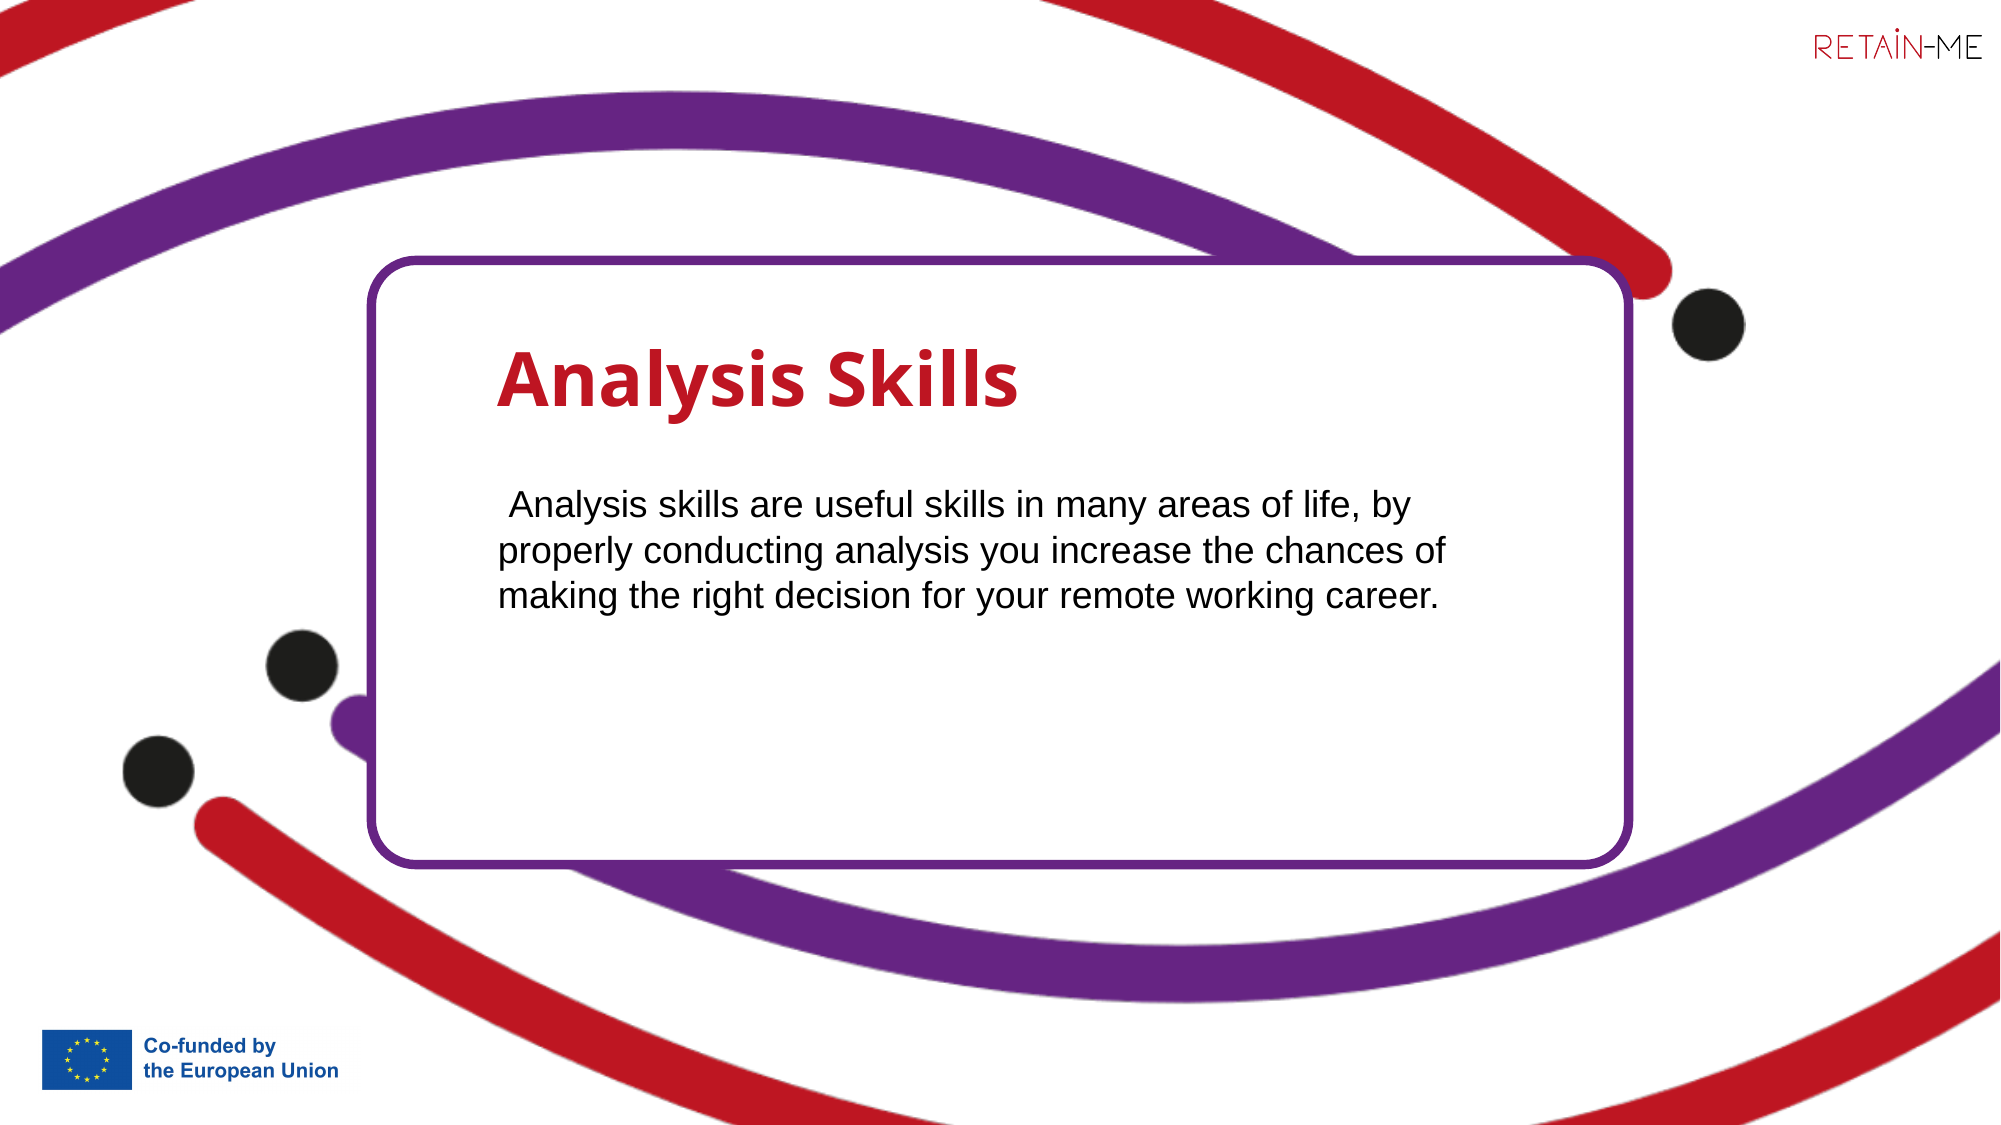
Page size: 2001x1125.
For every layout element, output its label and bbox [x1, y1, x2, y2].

picture [0, 0, 2001, 1125]
text_box [0, 1016, 116, 1103]
picture [1815, 28, 1983, 59]
